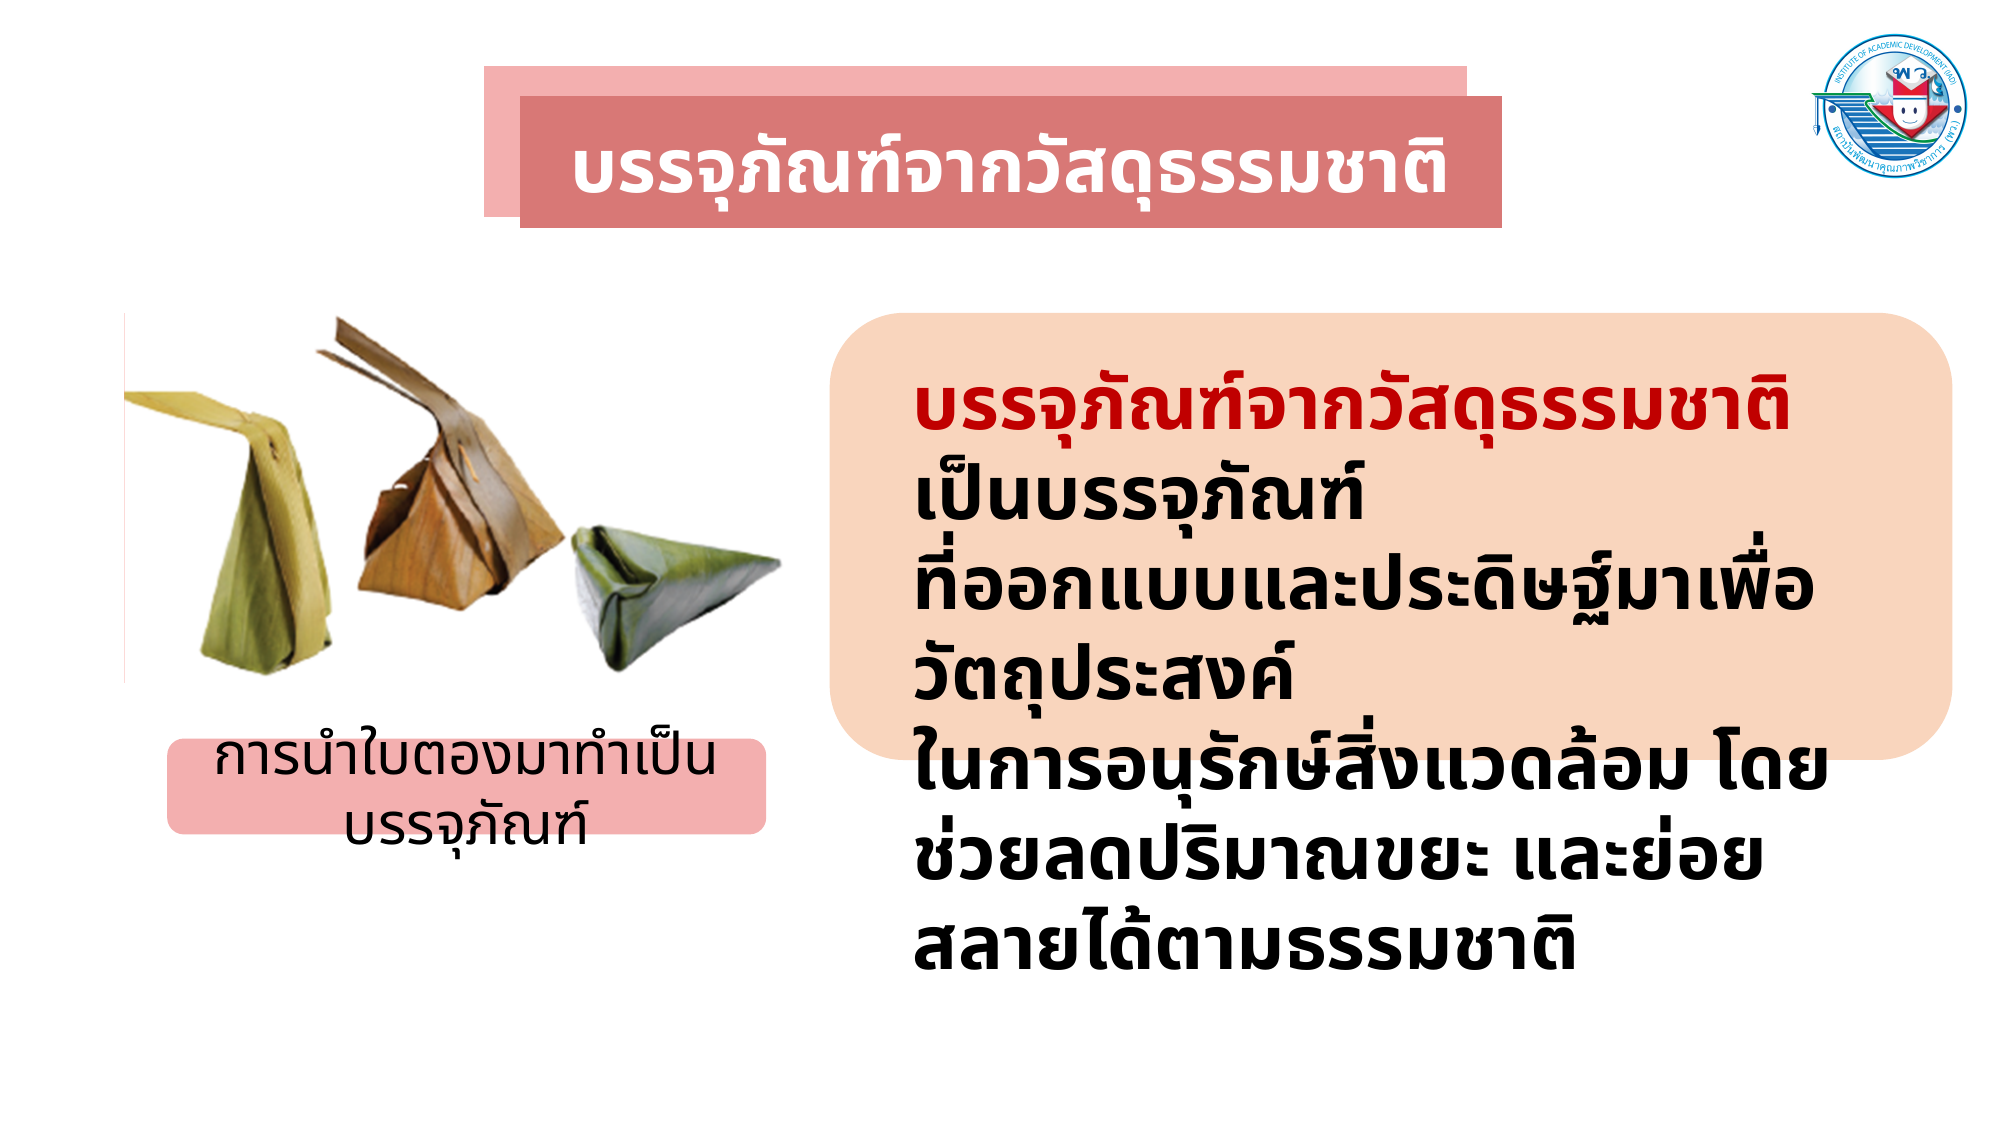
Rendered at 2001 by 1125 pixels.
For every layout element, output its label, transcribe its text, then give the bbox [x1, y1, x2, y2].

text_box การนำใบตองมาทำเป็นบรรจุภัณฑ์ [167, 738, 767, 835]
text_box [485, 66, 1502, 228]
picture [124, 312, 798, 683]
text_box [829, 312, 1953, 761]
picture [1809, 32, 1969, 180]
